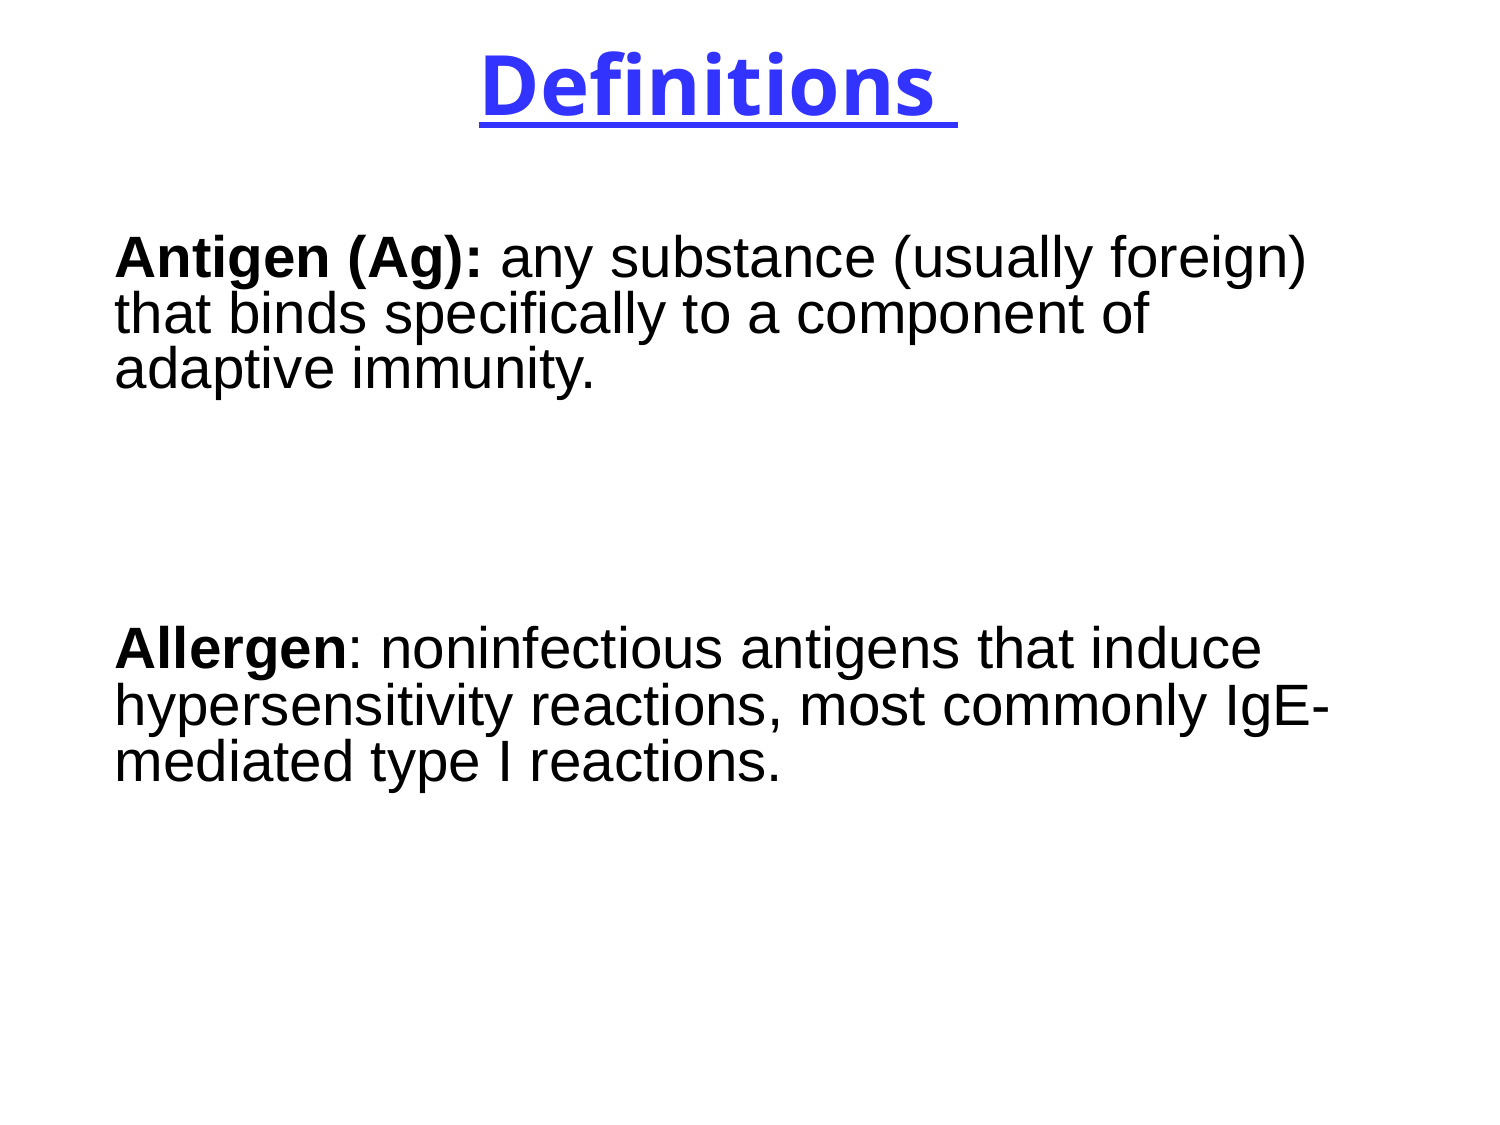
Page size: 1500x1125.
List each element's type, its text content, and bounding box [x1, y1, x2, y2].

text_box Definitions [187, 24, 1250, 140]
text_box Antigen (Ag): any substance (usually foreign) that binds specifically to a component of adaptive immunity. Allergen: noninfectious antigens that induce hypersensitivity reactions, most commonly IgE-mediated type I reactions. [99, 224, 1400, 968]
